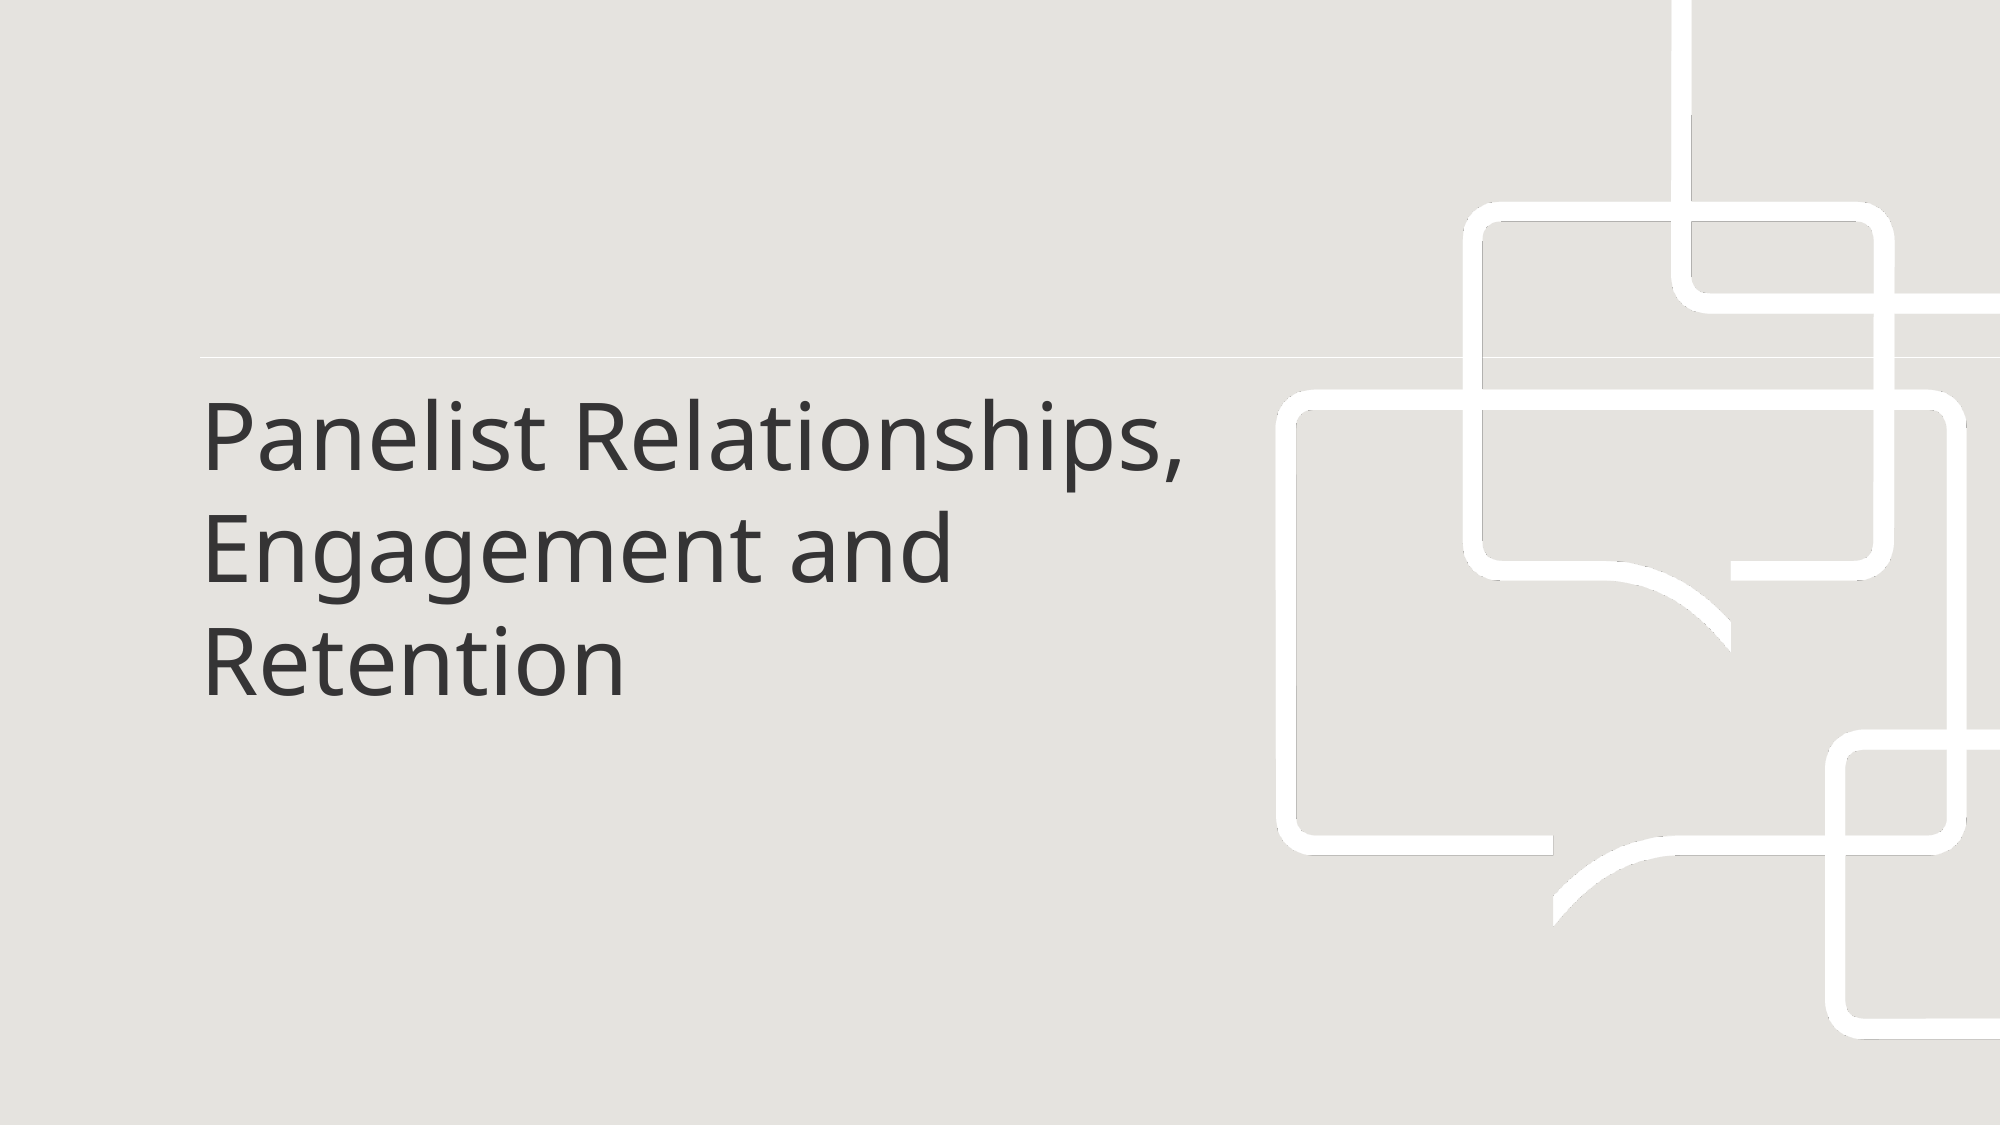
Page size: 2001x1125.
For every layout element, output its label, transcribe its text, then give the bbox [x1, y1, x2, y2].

picture [1159, 0, 2000, 1125]
title Panelist Relationships, Engagement and Retention [200, 368, 1199, 513]
